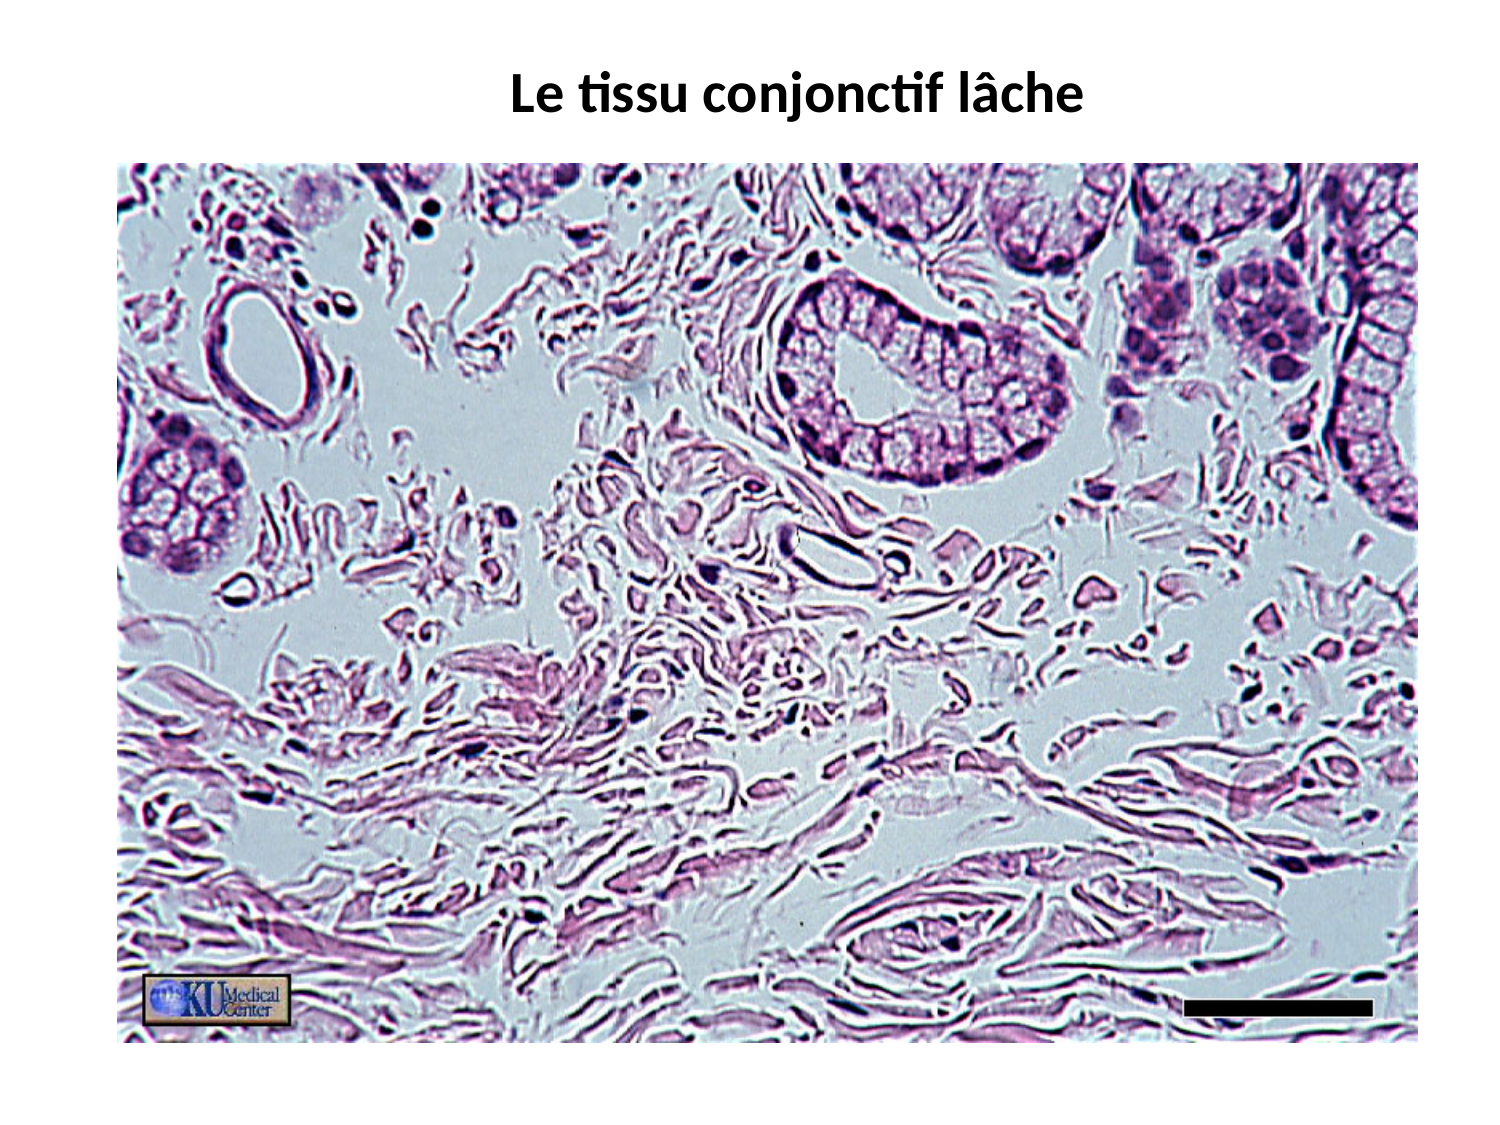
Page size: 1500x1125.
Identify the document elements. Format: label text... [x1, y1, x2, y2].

text_box Le tissu conjonctif lâche [496, 46, 1101, 132]
picture [116, 163, 1419, 1044]
